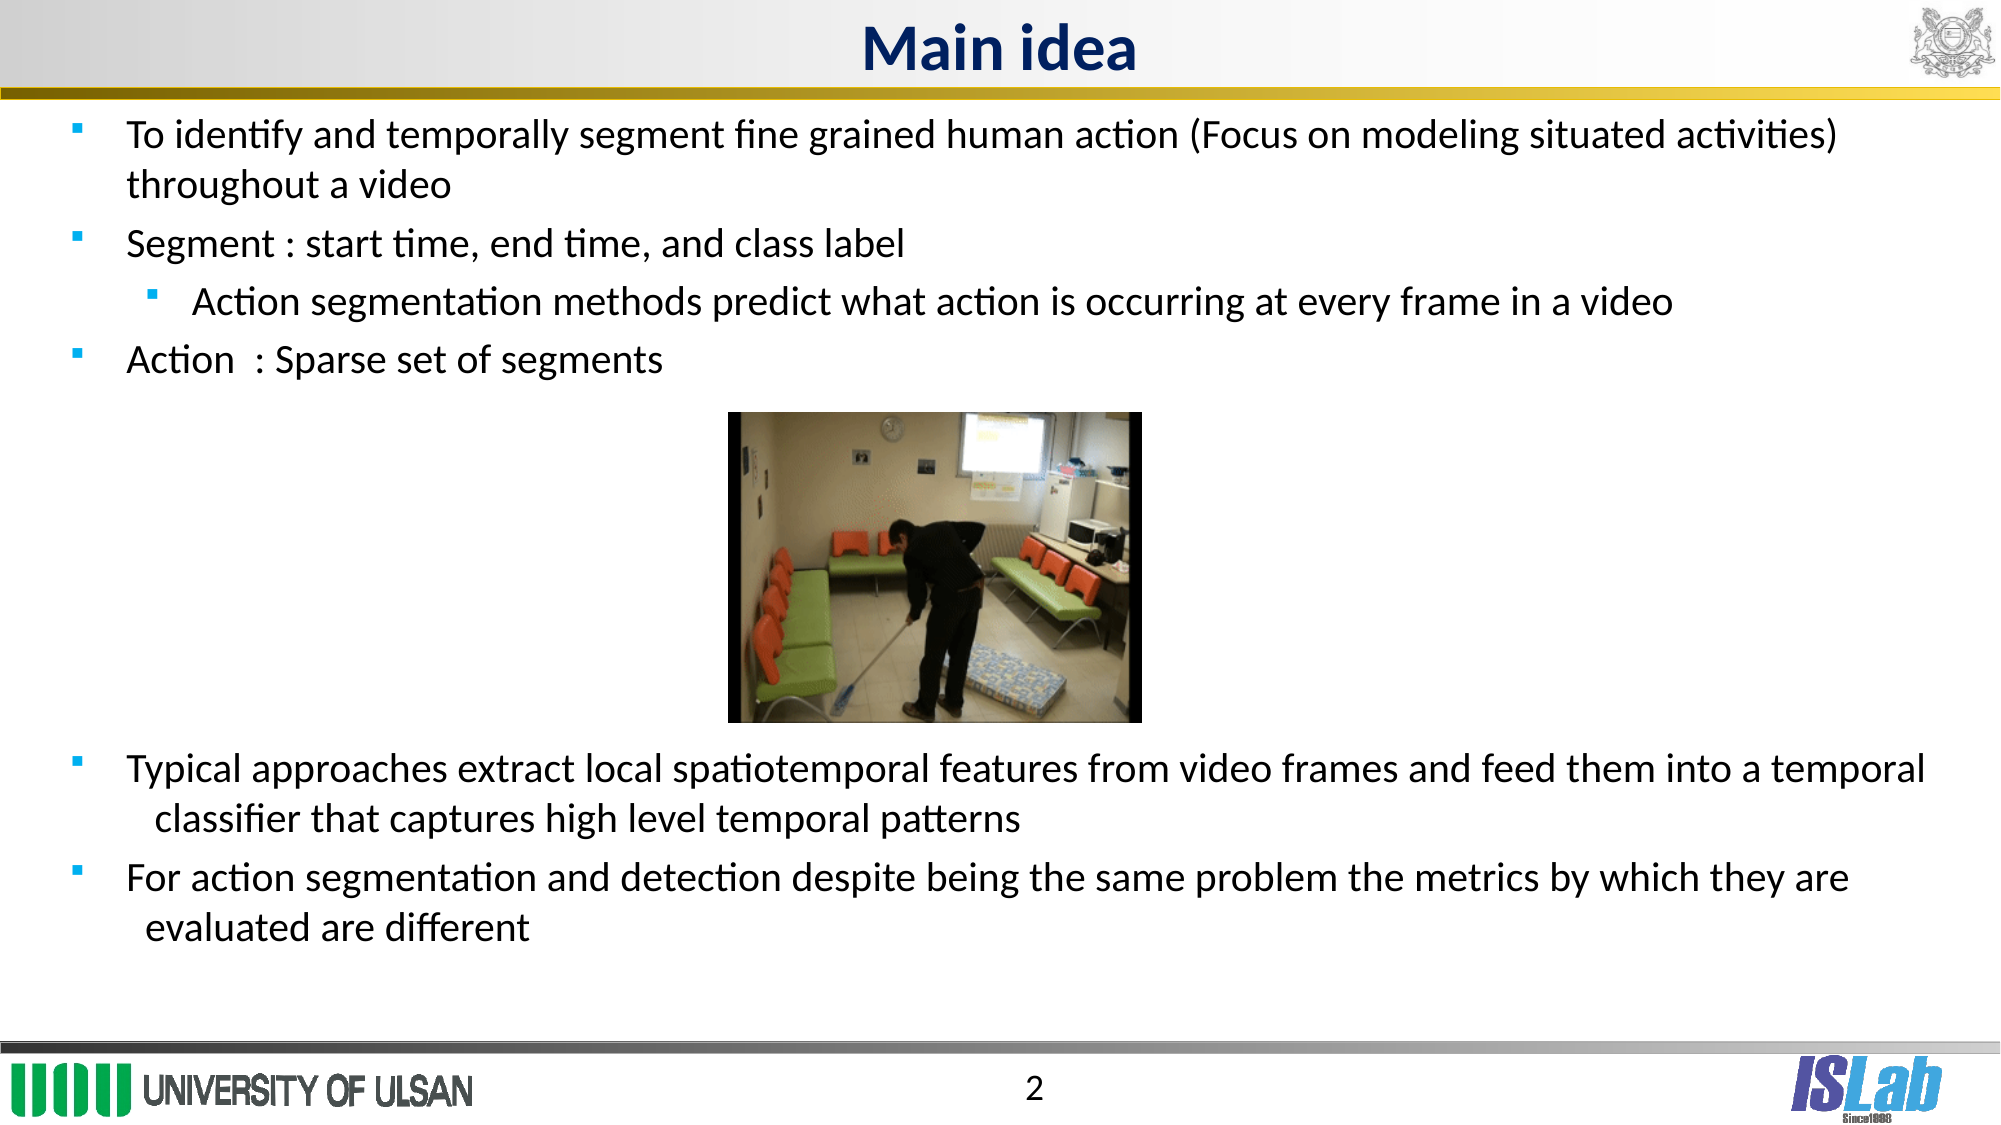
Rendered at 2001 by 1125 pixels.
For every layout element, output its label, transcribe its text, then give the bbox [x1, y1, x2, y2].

list To identify and temporally segment fine grained human action (Focus on modeling situated activities) throughout a video Segment : start time, end time, and class label Action segmentation methods predict what action is occurring at every frame in a video Action : Sparse set of segments Typical approaches extract local spatiotemporal features from video frames and feed them into a temporal classifier that captures high level temporal patterns For action segmentation and detection despite being the same problem the metrics by which they are evaluated are different [55, 99, 1945, 1035]
picture [1791, 1055, 1942, 1123]
picture [144, 1073, 472, 1107]
slide_number 2 [801, 1055, 1268, 1116]
picture [728, 411, 1142, 723]
picture [7, 1058, 134, 1118]
title Main idea [0, 0, 2000, 88]
